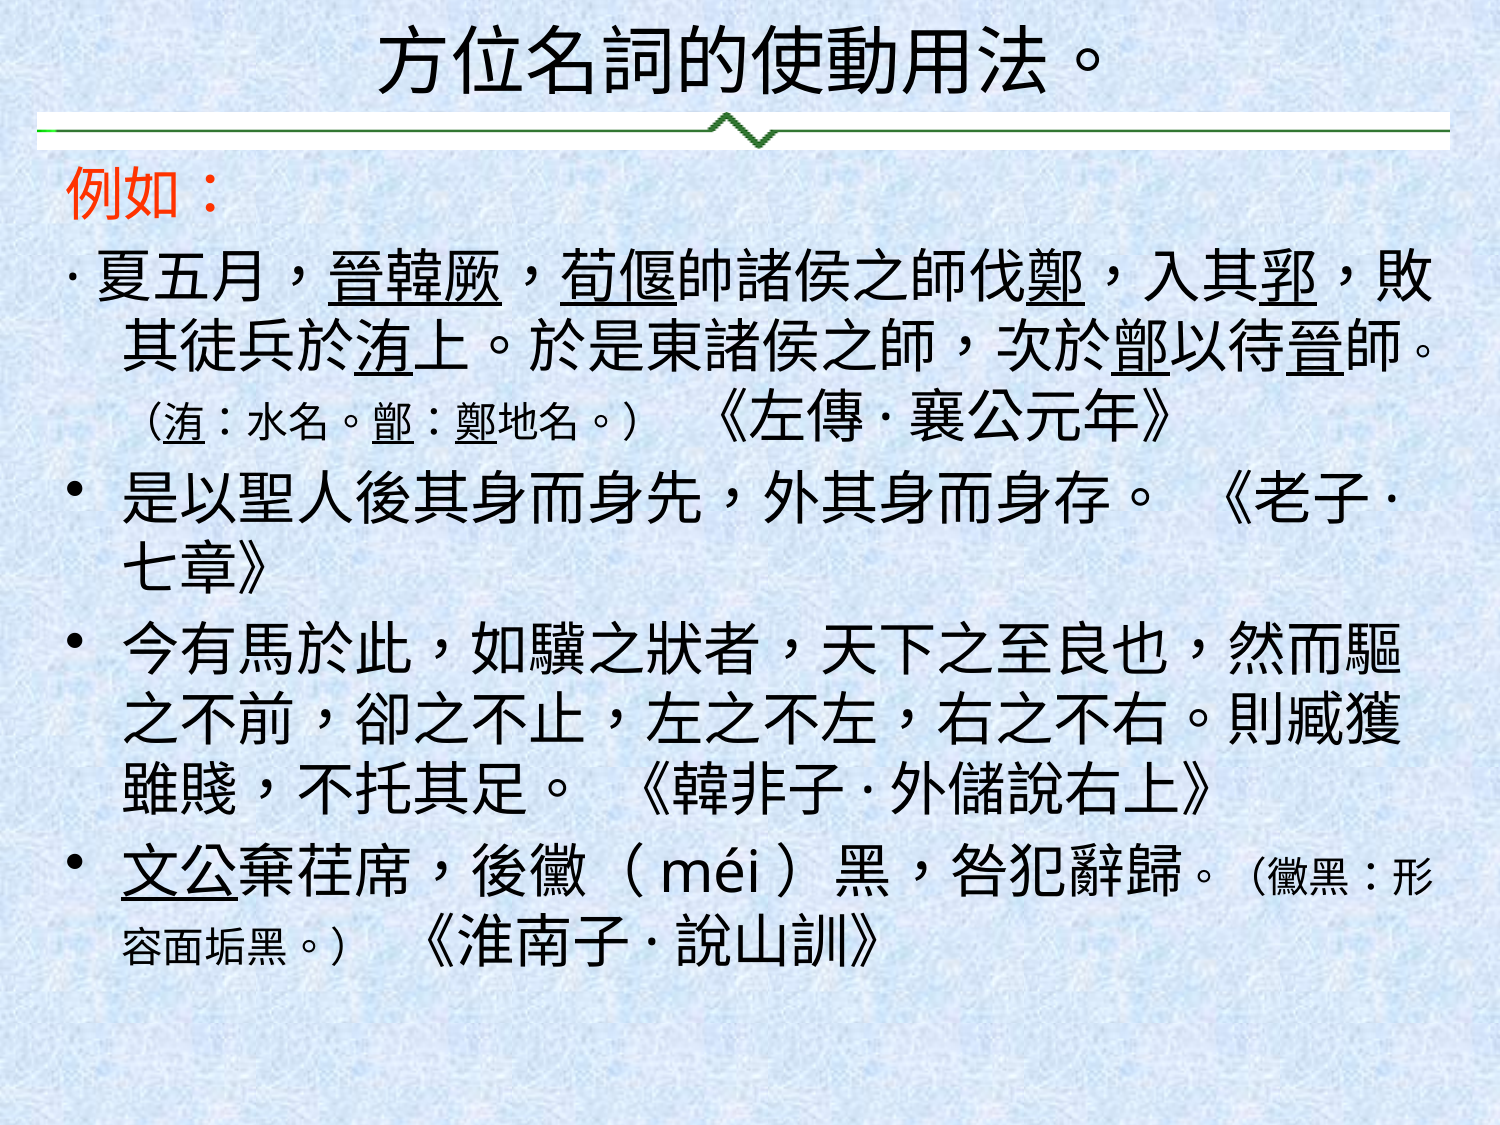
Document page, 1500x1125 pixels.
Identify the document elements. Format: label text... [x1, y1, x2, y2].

title 方位名詞的使動用法。 [75, 12, 1425, 105]
picture [0, 0, 1500, 1125]
list 例如： ·夏五月，晉韓厥，荀偃帥諸侯之師伐鄭，入其郛，敗其徒兵於洧上。於是東諸侯之師，次於鄫以待晉師。（洧：水名。鄫：鄭地名。） 《左傳·襄公元年》 是以聖人後其身而身先，外其身而身存。 《老子·七章》 今有馬於此，如驥之狀者，天下之至良也，然而驅之不前，卻之不止，左之不左，右之不右。則臧獲雖賤，不托其足。 《韓非子·外儲說右上》 文公棄荏席，後黴（méi）黑，咎犯辭歸。（黴黑：形容面垢黑。） 《淮南子·說山訓》 [50, 149, 1463, 1100]
